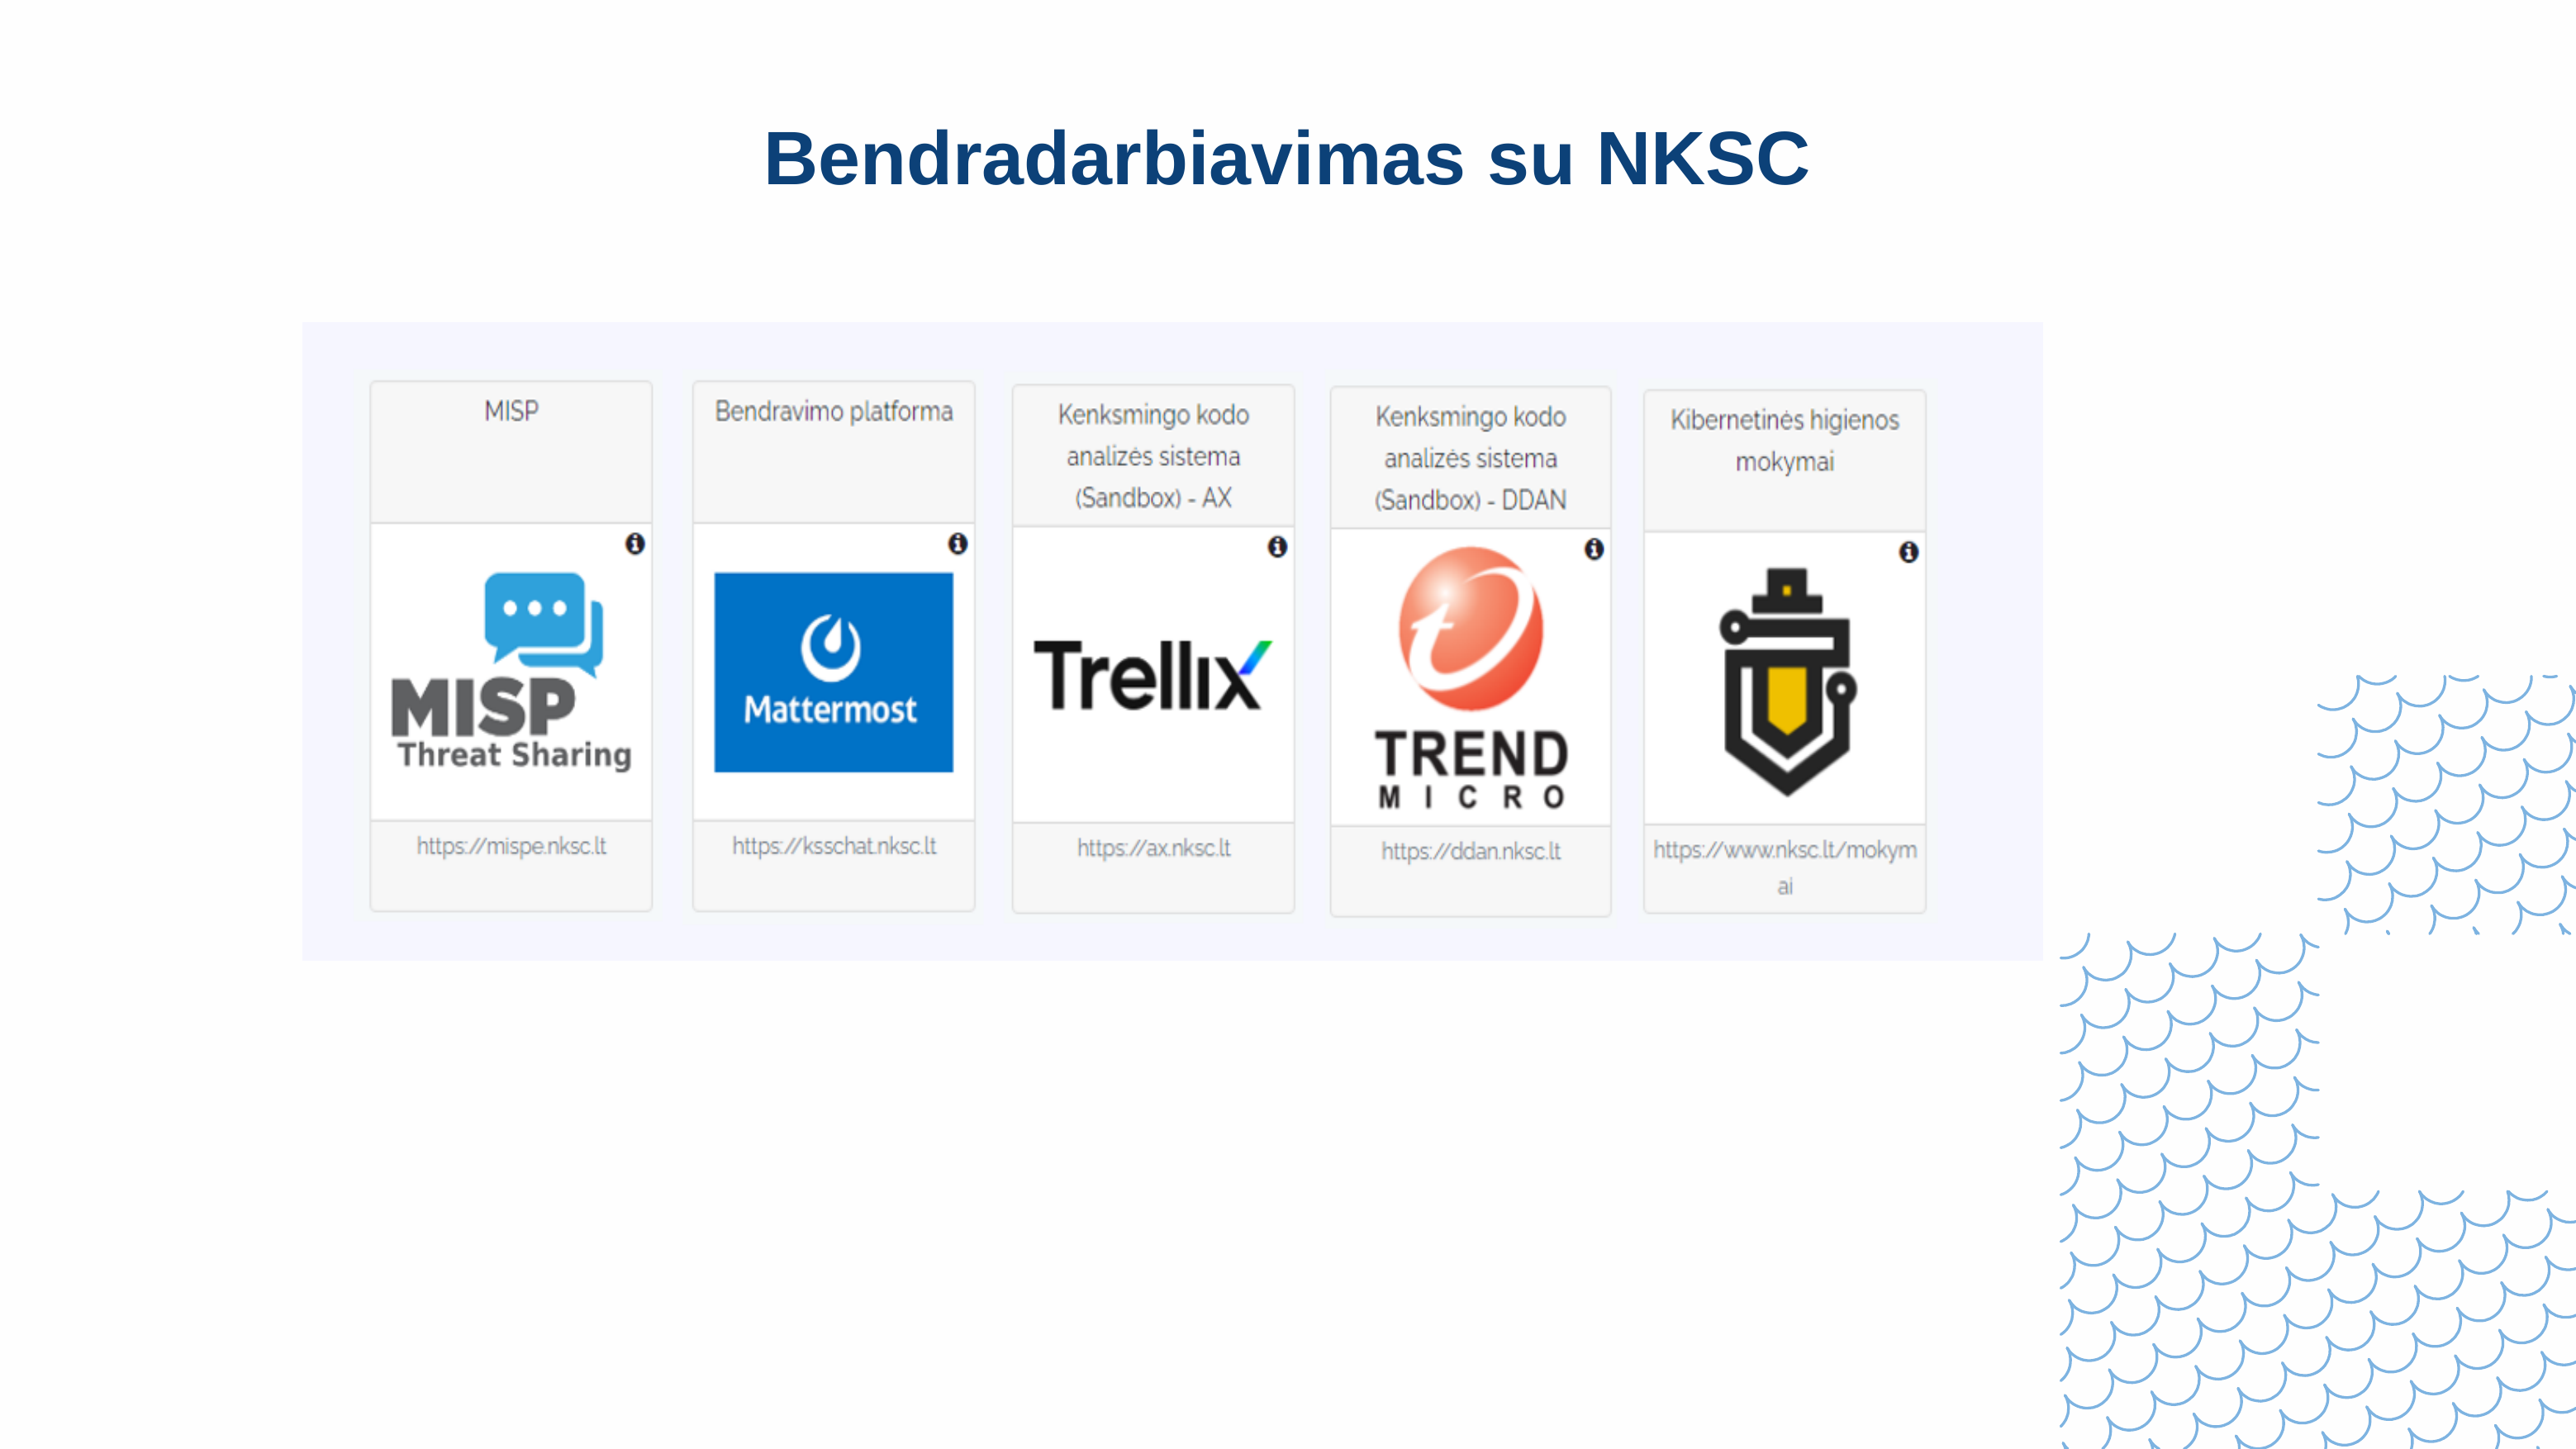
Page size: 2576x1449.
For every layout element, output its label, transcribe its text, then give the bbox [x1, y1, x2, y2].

title Bendradarbiavimas su NKSC [177, 112, 2399, 346]
picture [302, 322, 2043, 961]
